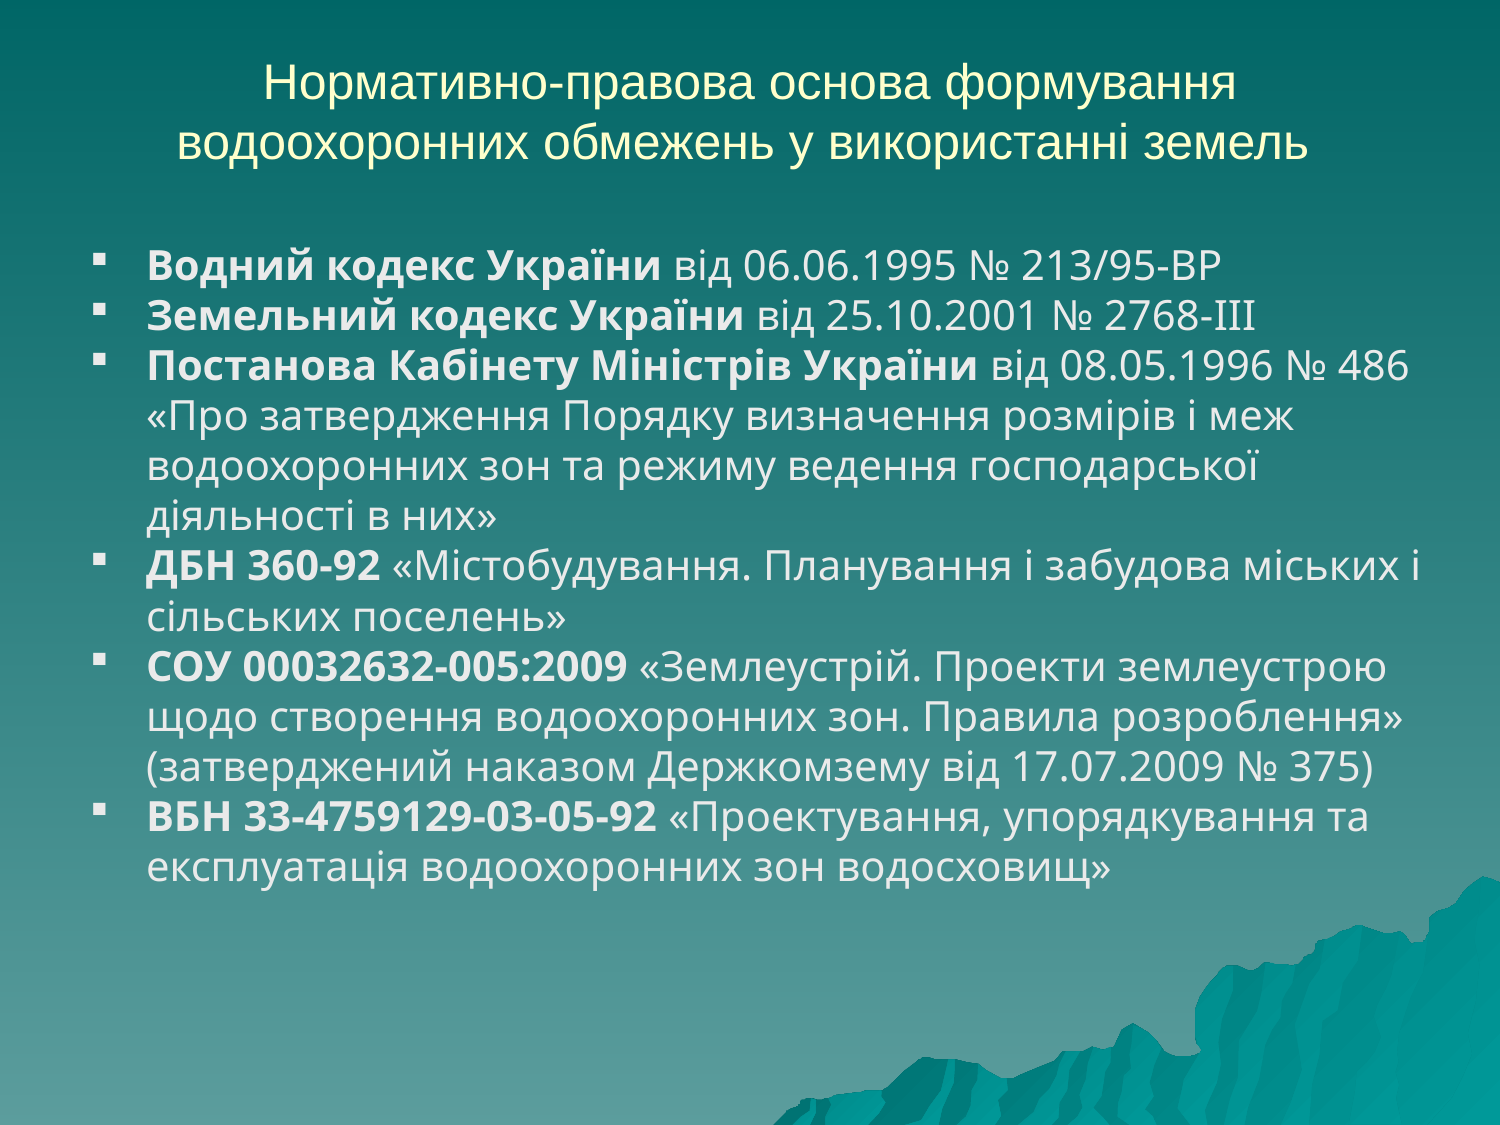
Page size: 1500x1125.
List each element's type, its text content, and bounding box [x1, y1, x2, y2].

title Нормативно-правова основа формування водоохоронних обмежень у використанні земель [75, 45, 1425, 173]
text_box Водний кодекс України від 06.06.1995 № 213/95-ВР Земельний кодекс України від 25.10.2001 № 2768-III Постанова Кабінету Міністрів України від 08.05.1996 № 486 «Про затвердження Порядку визначення розмірів і меж водоохоронних зон та режиму ведення господарської діяльності в них» ДБН 360-92 «Містобудування. Планування і забудова міських і сільських поселень» СОУ 00032632-005:2009 «Землеустрій. Проекти землеустрою щодо створення водоохоронних зон. Правила розроблення» (затверджений наказом Держкомзему від 17.07.2009 № 375) ВБН 33-4759129-03-05-92 «Проектування, упорядкування та експлуатація водоохоронних зон водосховищ» [75, 231, 1459, 897]
